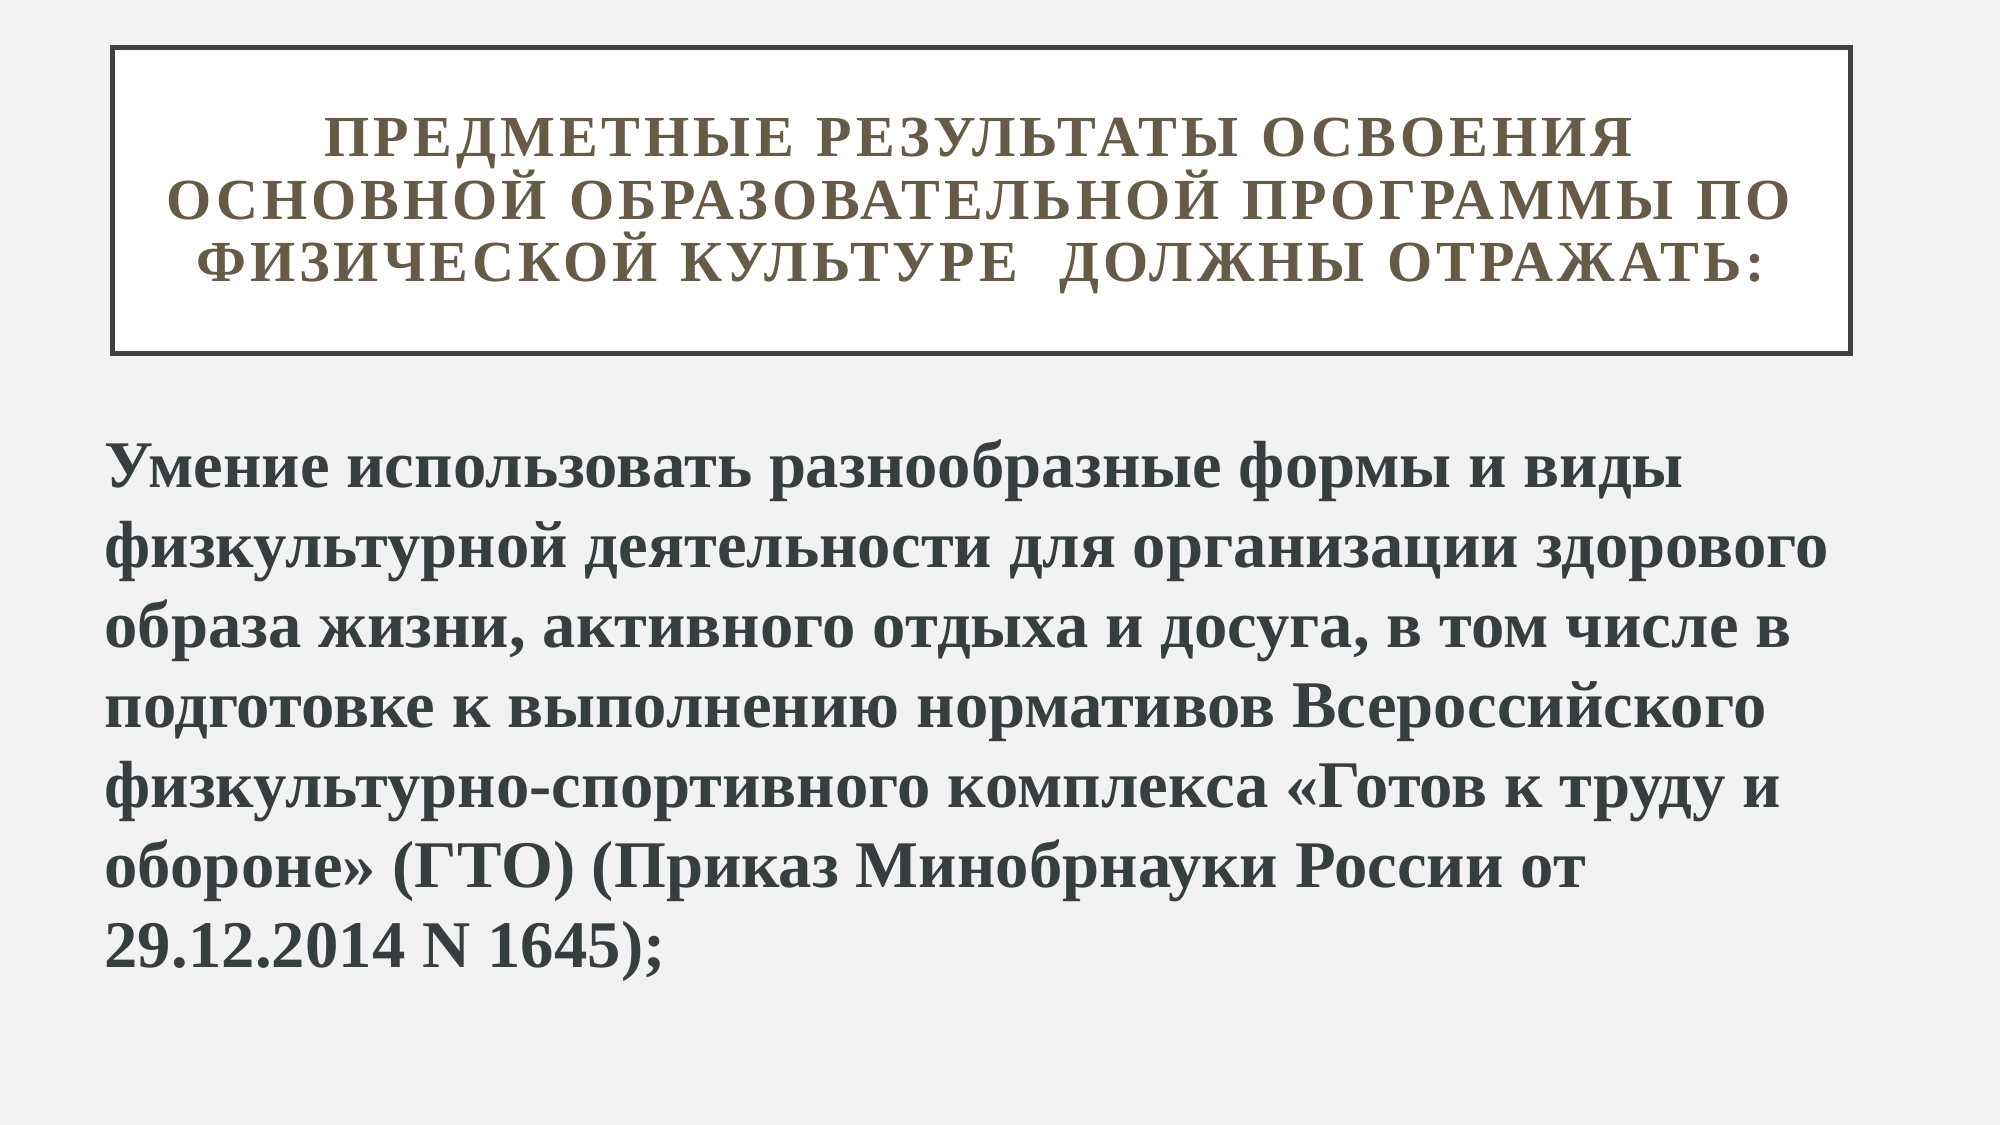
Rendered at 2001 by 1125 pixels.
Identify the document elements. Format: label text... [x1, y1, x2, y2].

list Умение использовать разнообразные формы и виды физкультурной деятельности для организации здорового образа жизни, активного отдыха и досуга, в том числе в подготовке к выполнению нормативов Всероссийского физкультурно-спортивного комплекса «Готов к труду и обороне» (ГТО) (Приказ Минобрнауки России от 29.12.2014 N 1645); [89, 413, 1888, 1078]
title Предметные результаты освоения основной образовательной программы по физической культуре должны отражать: [110, 45, 1853, 356]
